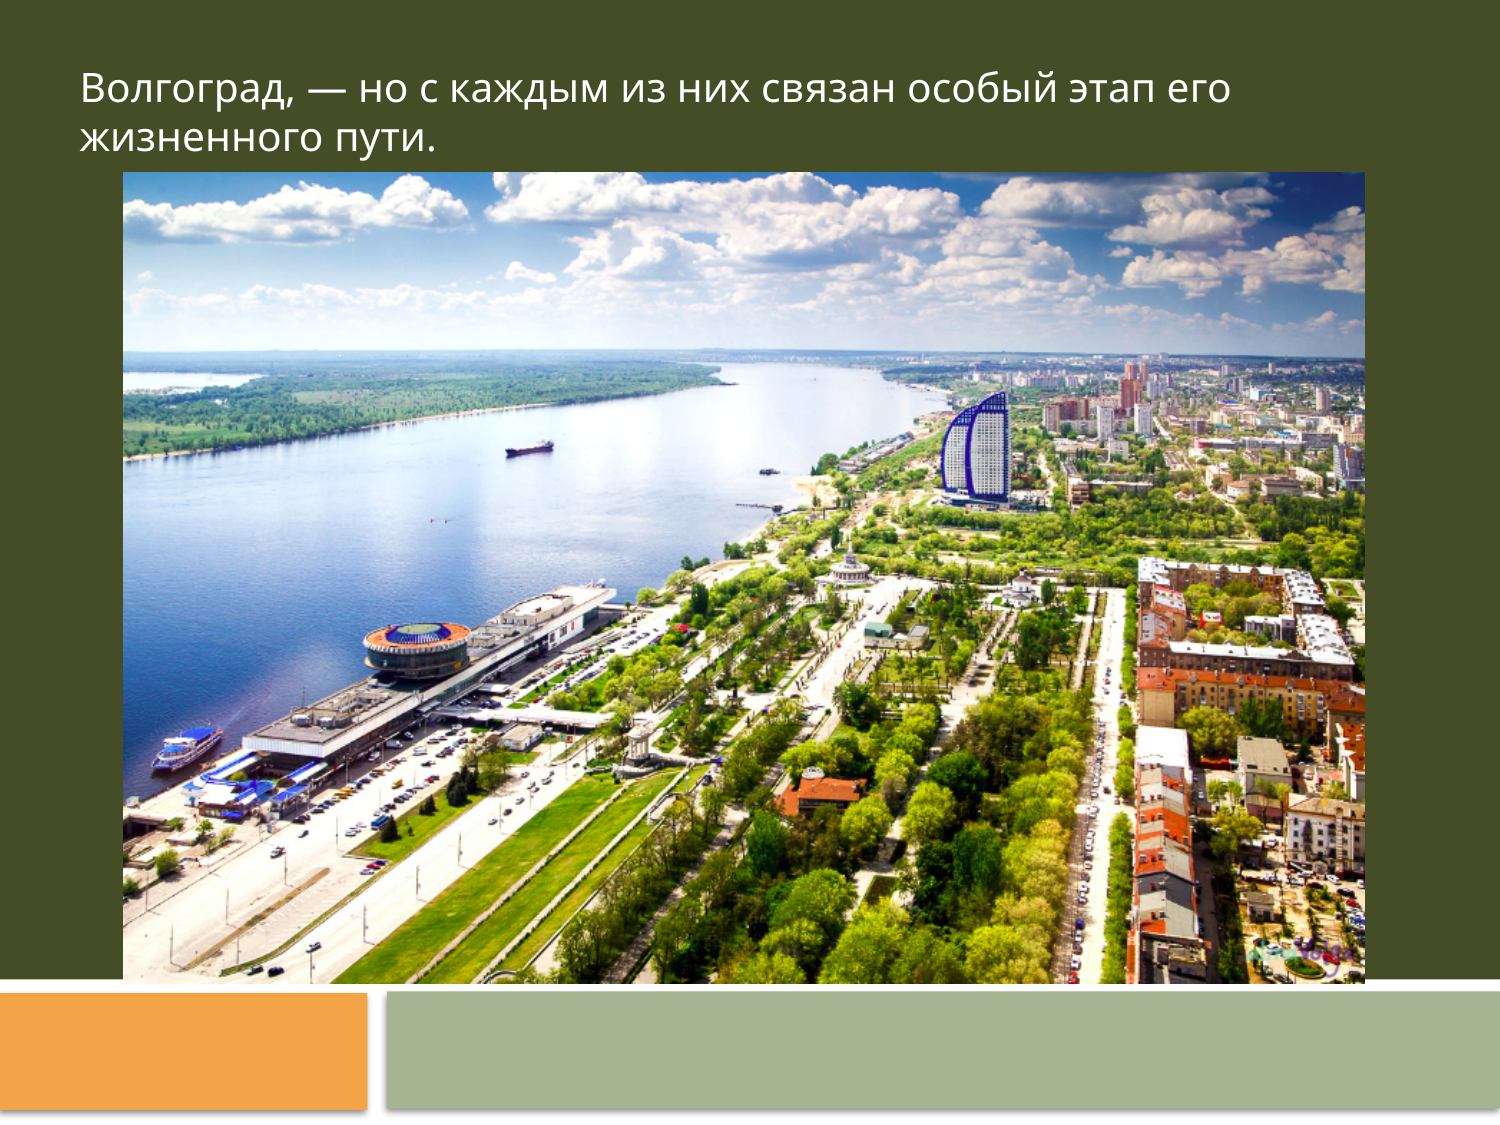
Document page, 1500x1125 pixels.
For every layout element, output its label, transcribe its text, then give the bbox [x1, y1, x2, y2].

picture [123, 172, 1365, 985]
subtitle Волгоград, — но с каждым из них связан особый этап его жизненного пути. [64, 54, 1412, 168]
